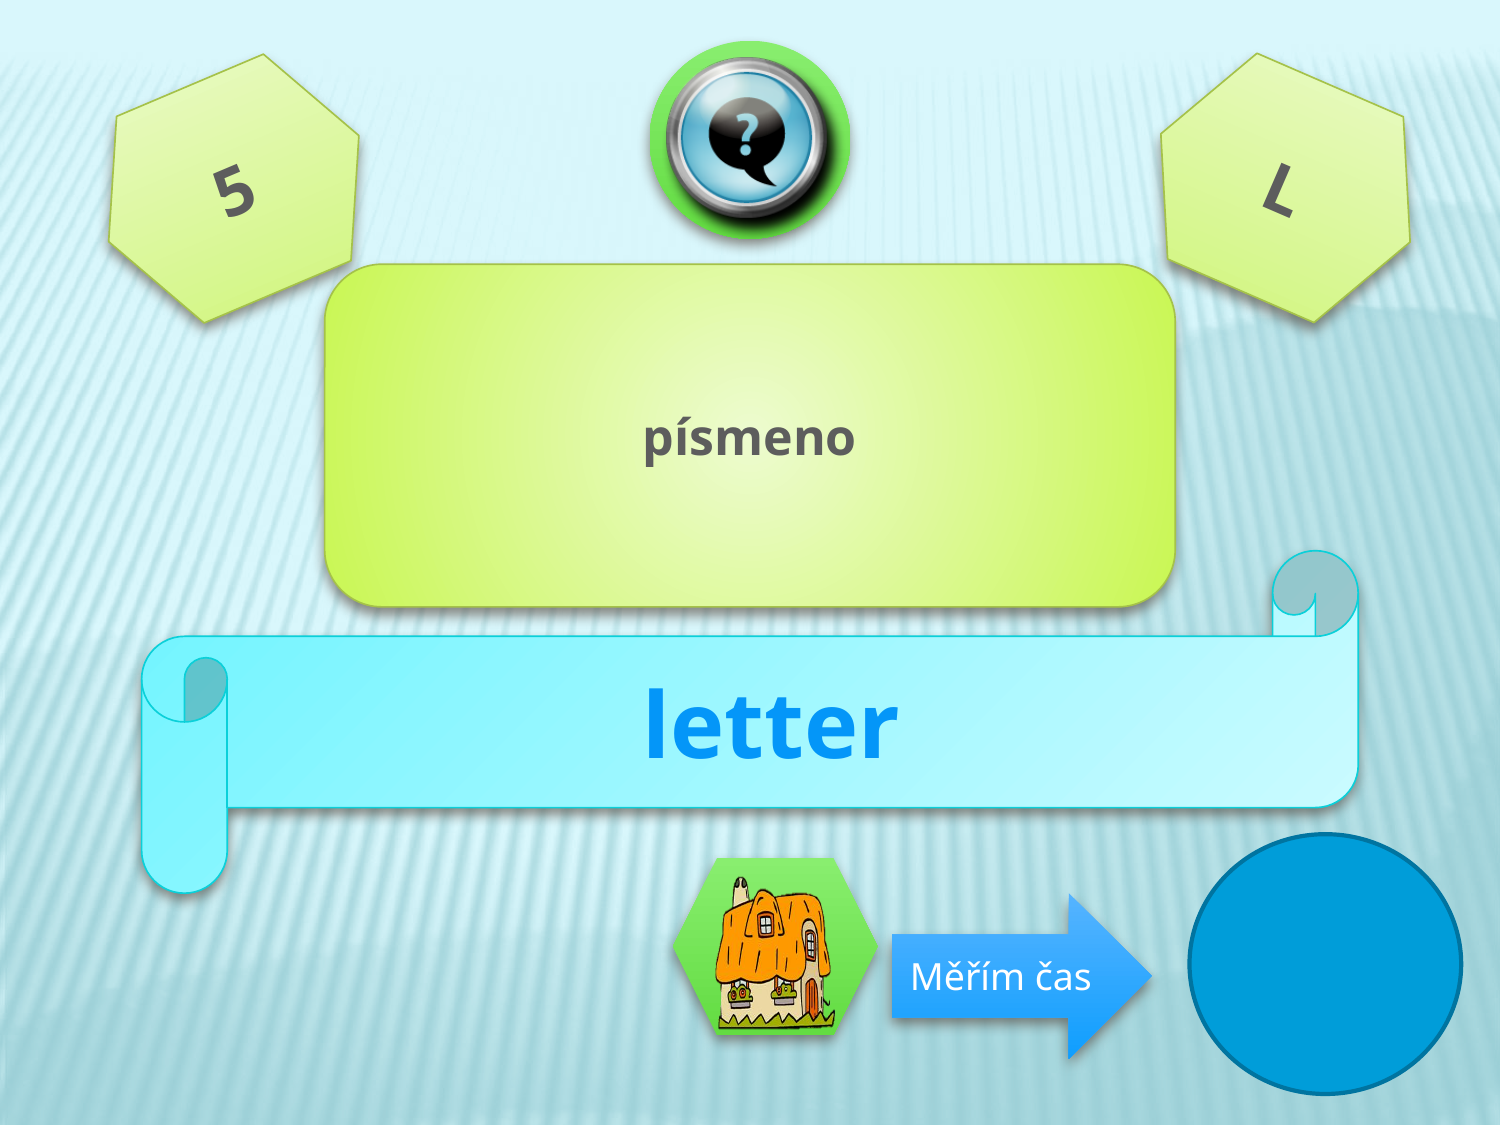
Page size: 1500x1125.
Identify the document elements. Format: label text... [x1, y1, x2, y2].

text_box L [1160, 52, 1411, 324]
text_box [649, 40, 851, 242]
text_box letter [140, 549, 1360, 895]
text_box 5 [107, 53, 360, 324]
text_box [672, 857, 878, 1040]
text_box písmeno [323, 263, 1177, 608]
text_box [1187, 832, 1464, 1097]
text_box Měřím čas [891, 893, 1152, 1059]
